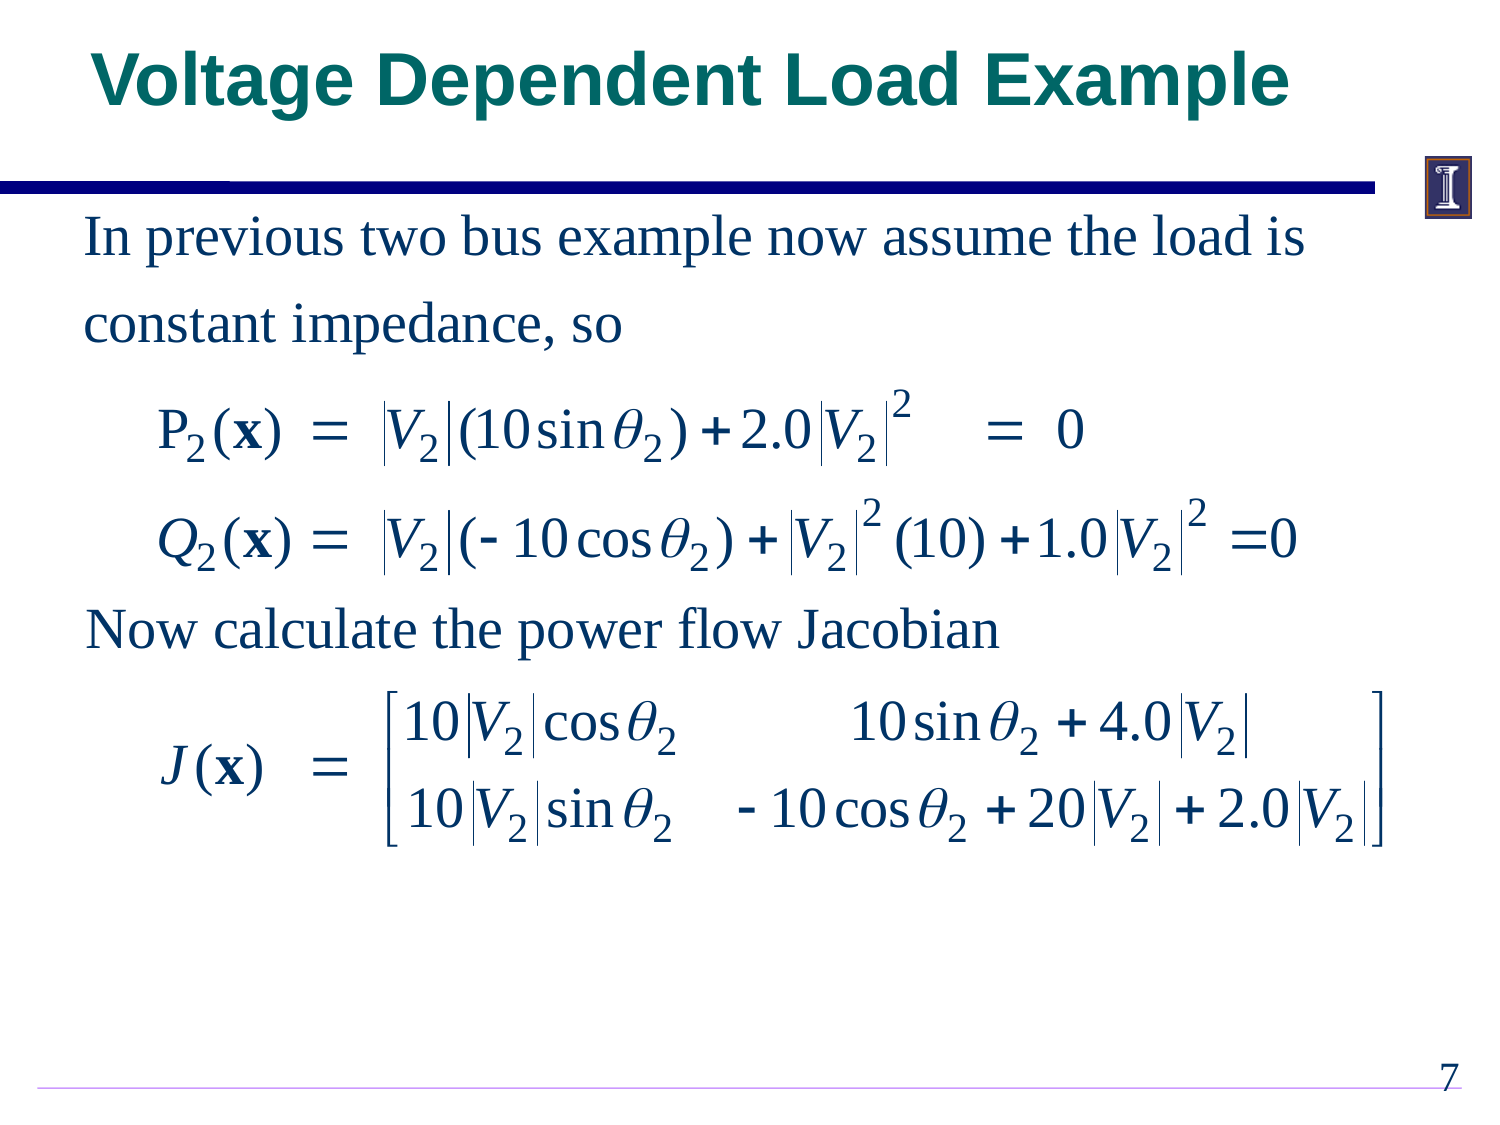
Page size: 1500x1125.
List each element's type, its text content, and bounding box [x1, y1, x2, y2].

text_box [74, 209, 1399, 852]
slide_number 6 [1162, 1037, 1476, 1113]
title Voltage Dependent Load Example [74, 12, 1388, 151]
picture [1424, 156, 1472, 219]
